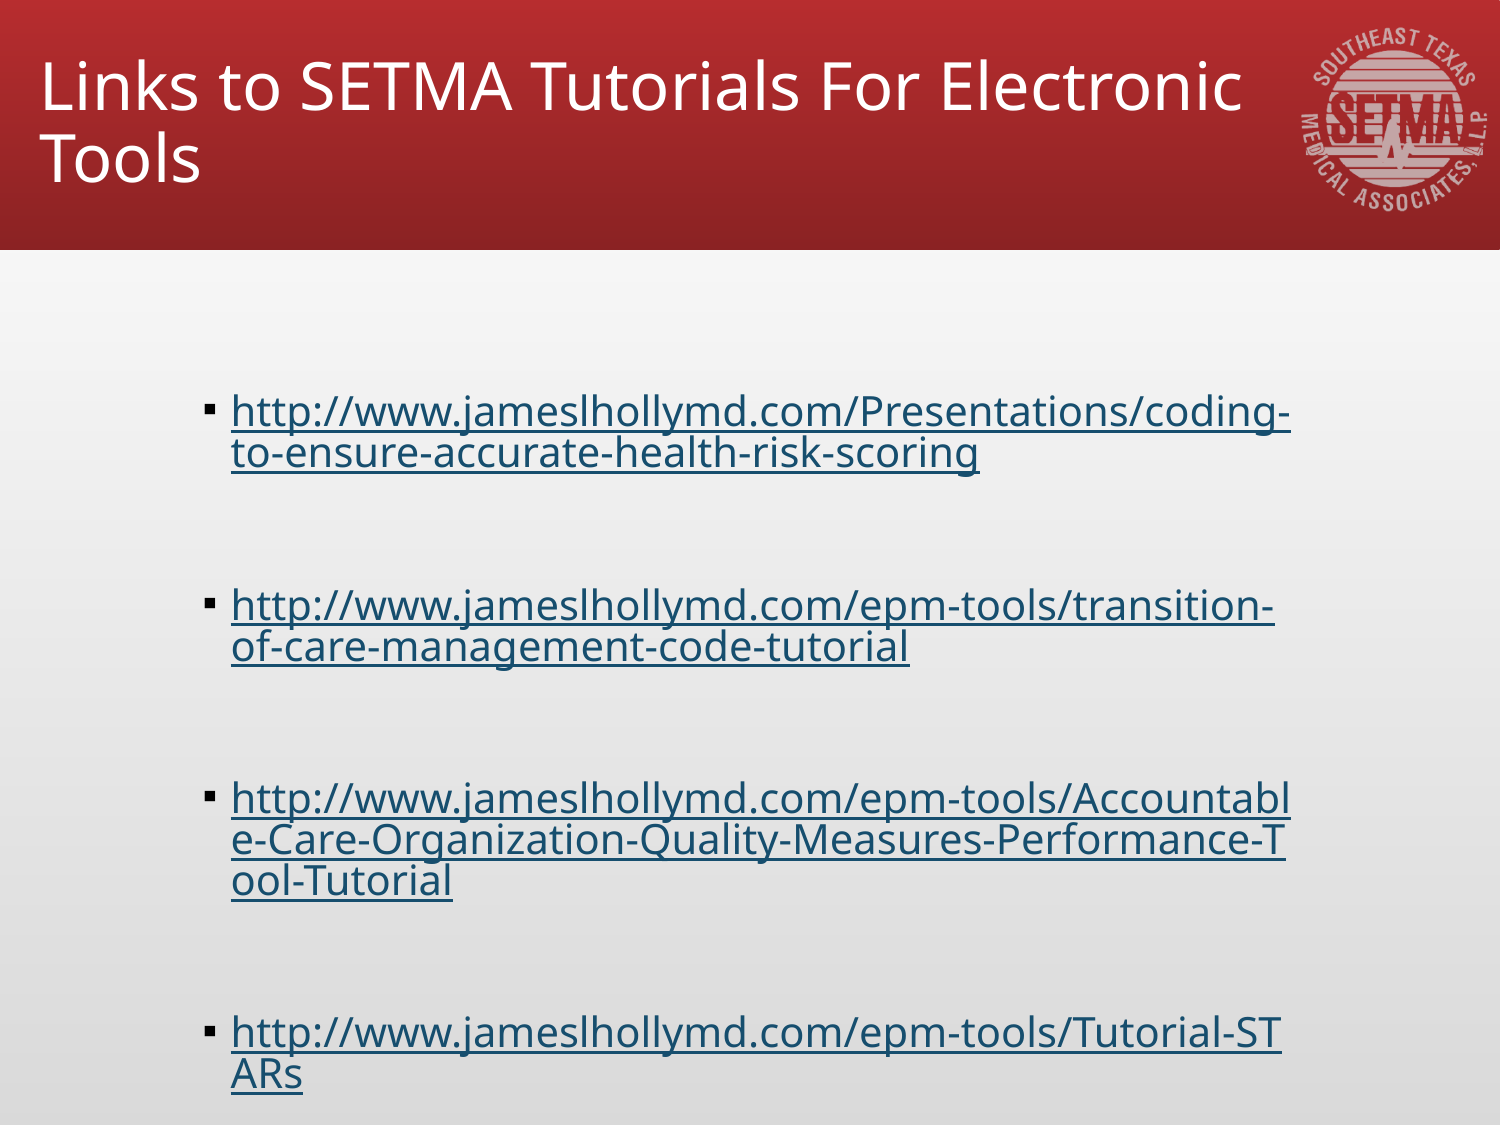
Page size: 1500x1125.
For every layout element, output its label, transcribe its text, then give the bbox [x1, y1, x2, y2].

title Links to SETMA Tutorials For Electronic Tools [24, 16, 1263, 234]
list http://www.jameslhollymd.com/Presentations/coding-to-ensure-accurate-health-risk-scoring http://www.jameslhollymd.com/epm-tools/transition-of-care-management-code-tutorial http://www.jameslhollymd.com/epm-tools/Accountable-Care-Organization-Quality-Measures-Performance-Tool-Tutorial http://www.jameslhollymd.com/epm-tools/Tutorial-STARs [187, 299, 1313, 1050]
